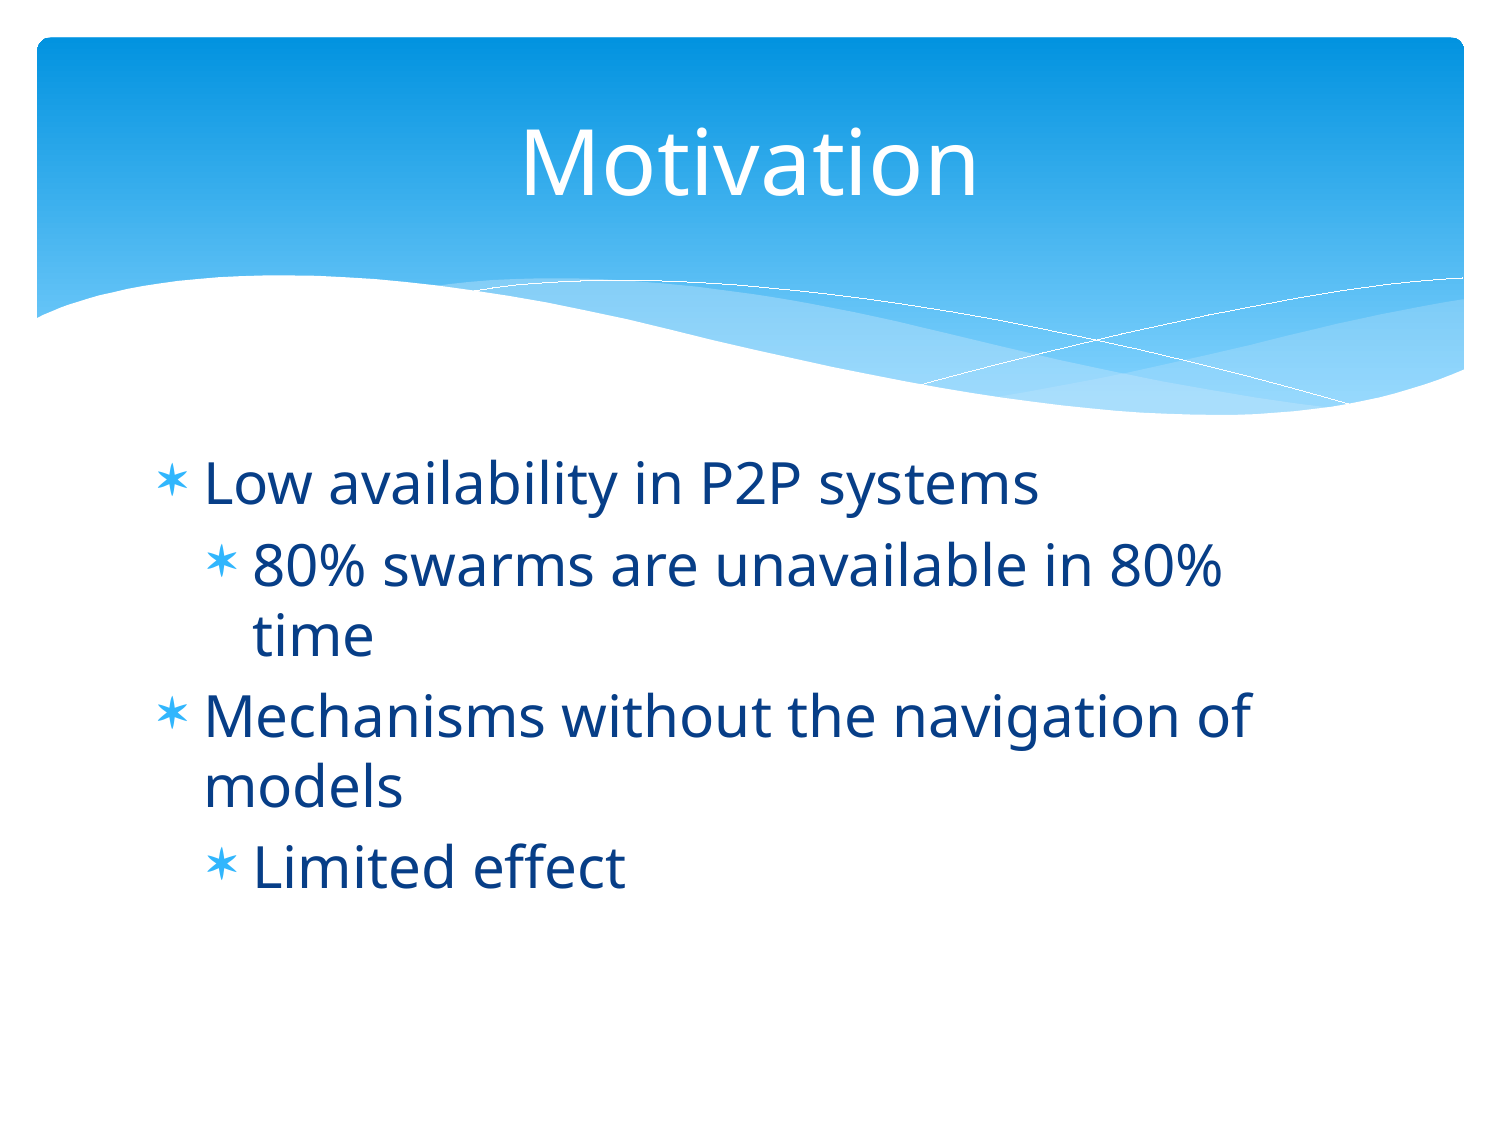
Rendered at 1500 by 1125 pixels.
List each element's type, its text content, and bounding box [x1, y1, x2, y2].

list Low availability in P2P systems 80% swarms are unavailable in 80% time Mechanisms without the navigation of models Limited effect [143, 438, 1359, 1005]
title Motivation [75, 55, 1425, 261]
